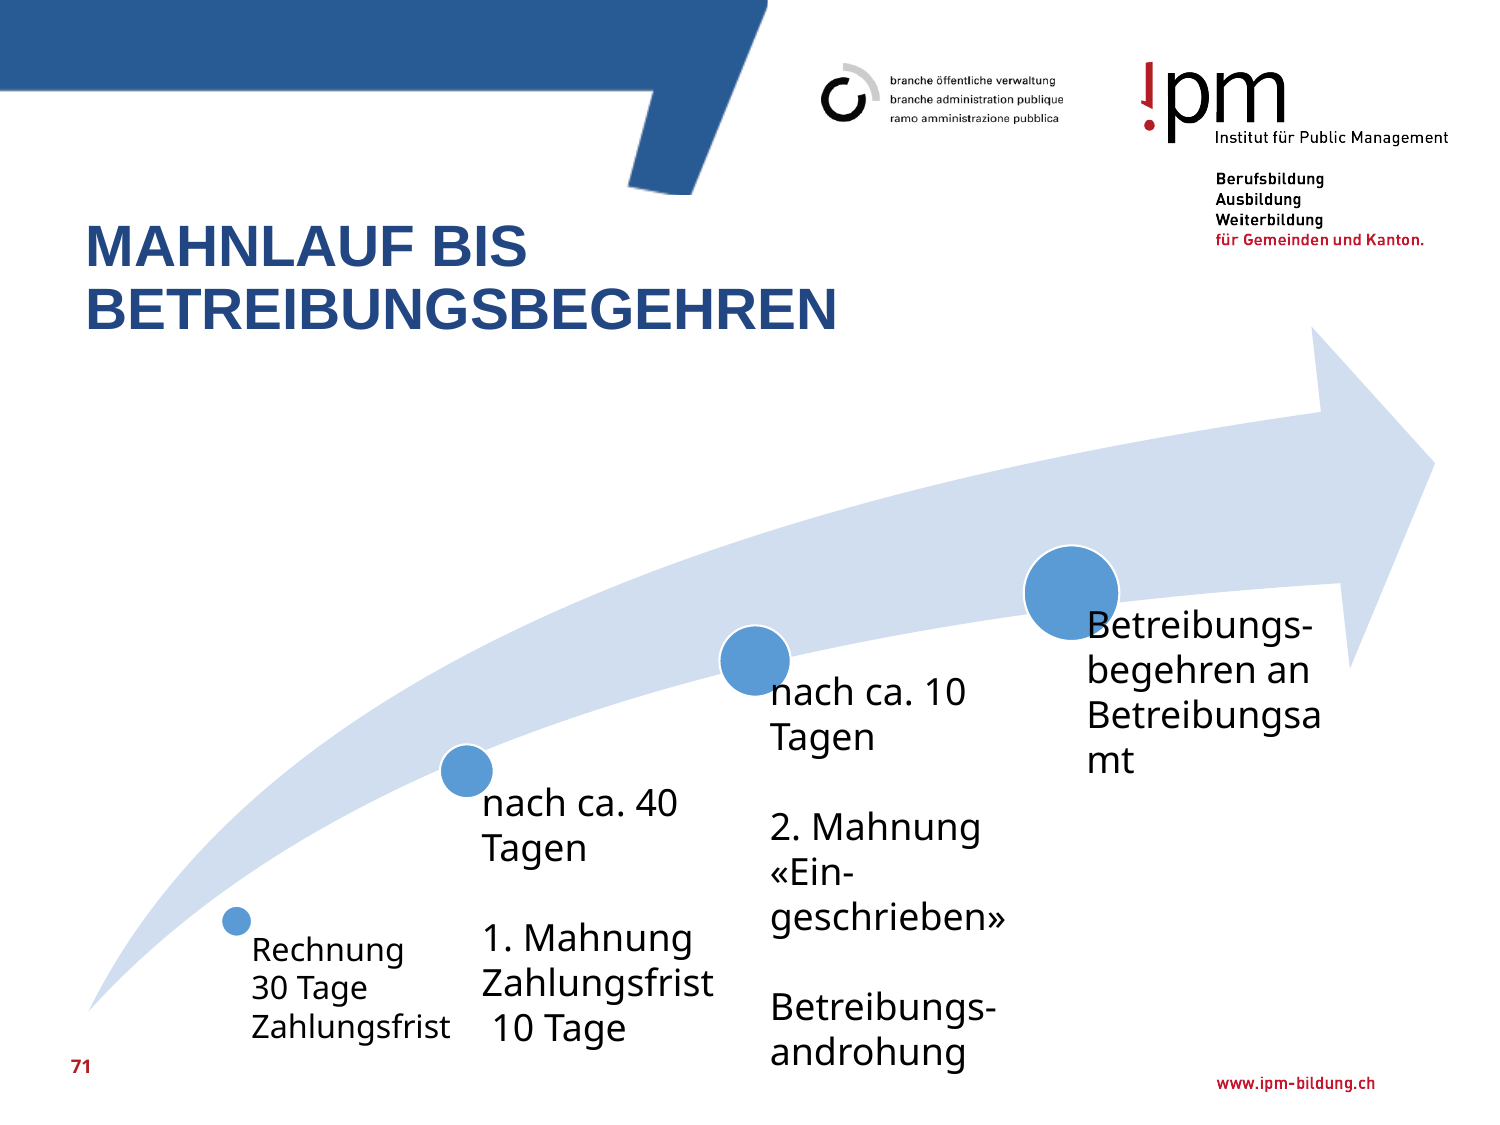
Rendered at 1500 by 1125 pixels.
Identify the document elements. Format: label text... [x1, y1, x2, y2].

picture [1136, 57, 1453, 250]
picture [1213, 1074, 1376, 1094]
picture [821, 63, 1063, 124]
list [88, 326, 1436, 1012]
title Mahnlauf bis Betreibungsbegehren [70, 208, 1217, 350]
slide_number 71 [70, 1037, 409, 1098]
